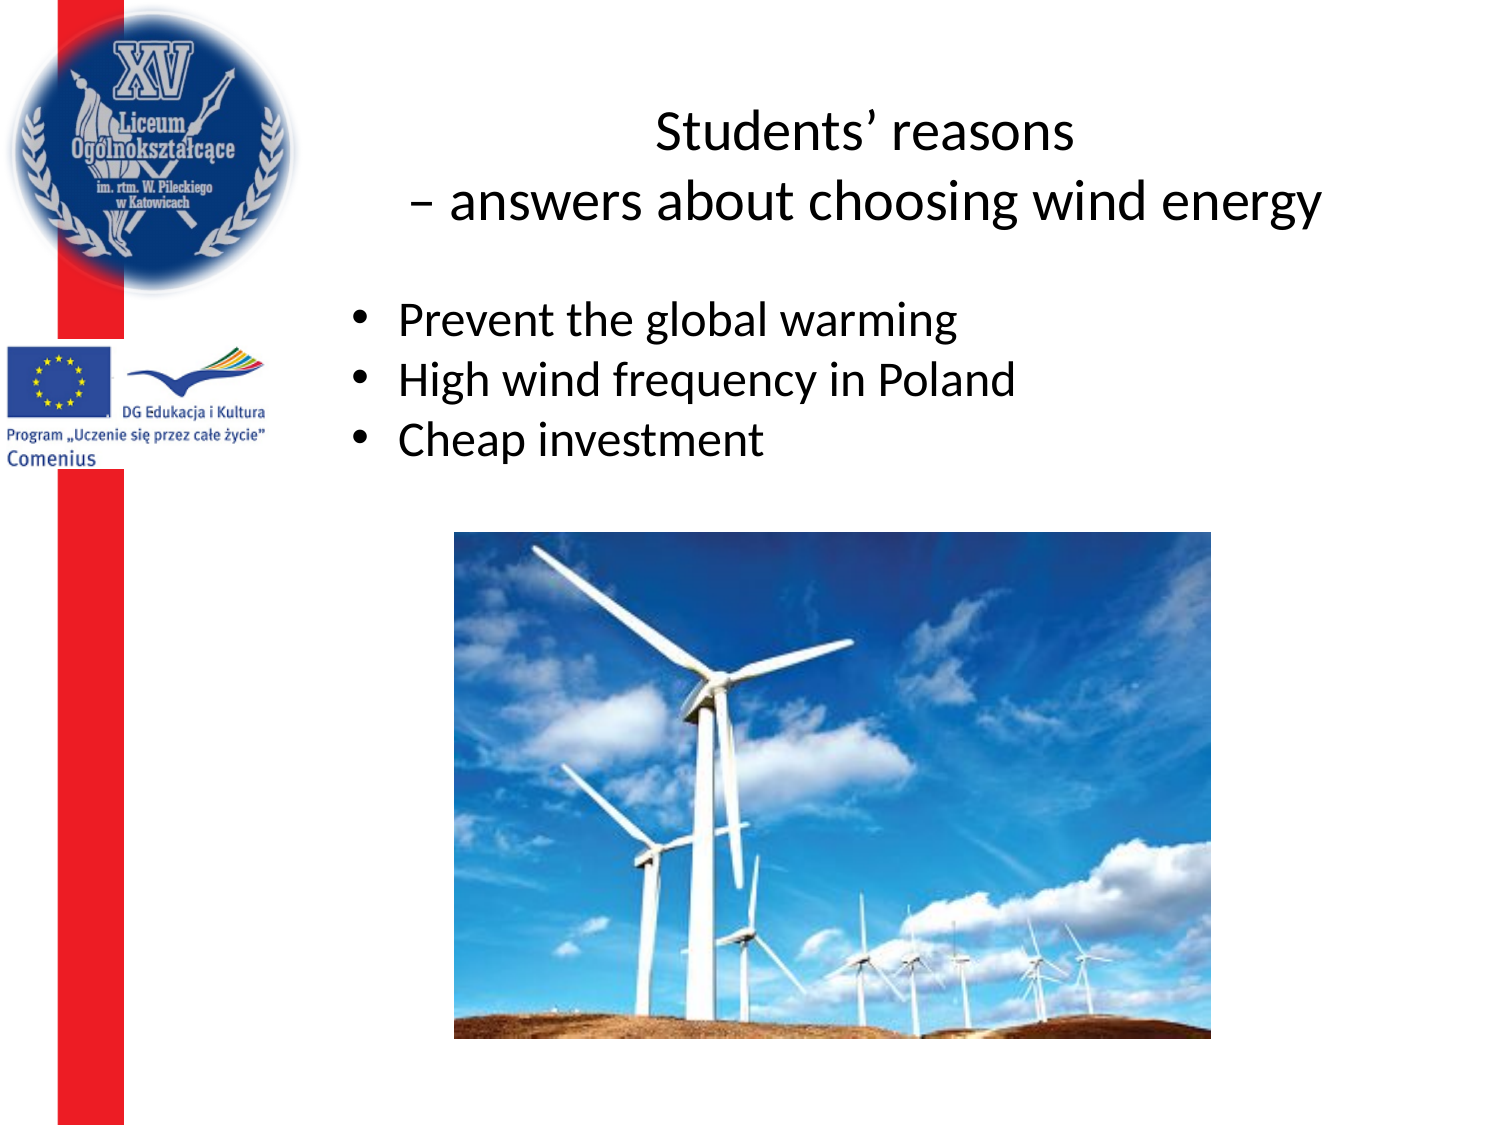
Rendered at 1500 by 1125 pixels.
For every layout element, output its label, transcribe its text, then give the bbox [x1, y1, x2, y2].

text_box Prevent the global warming High wind frequency in Poland Cheap investment [336, 278, 1282, 474]
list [0, 0, 305, 304]
picture [454, 531, 1211, 1039]
picture [0, 304, 270, 1125]
title Students’ reasons – answers about choosing wind energy [308, 45, 1425, 279]
